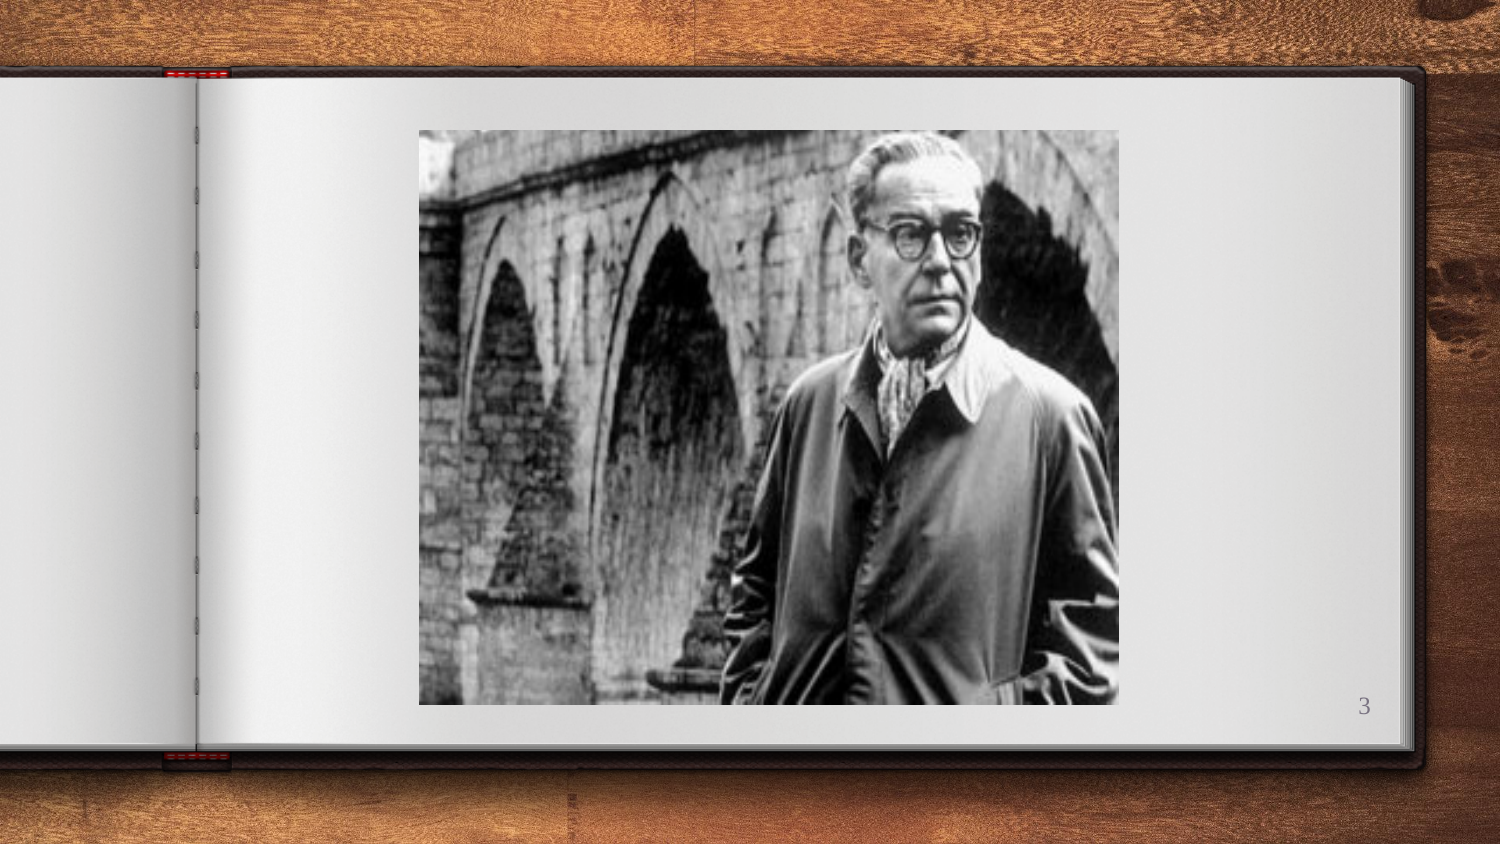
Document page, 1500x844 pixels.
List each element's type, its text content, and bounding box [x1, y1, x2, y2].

slide_number 3 [1295, 672, 1386, 737]
picture [0, 0, 1500, 844]
